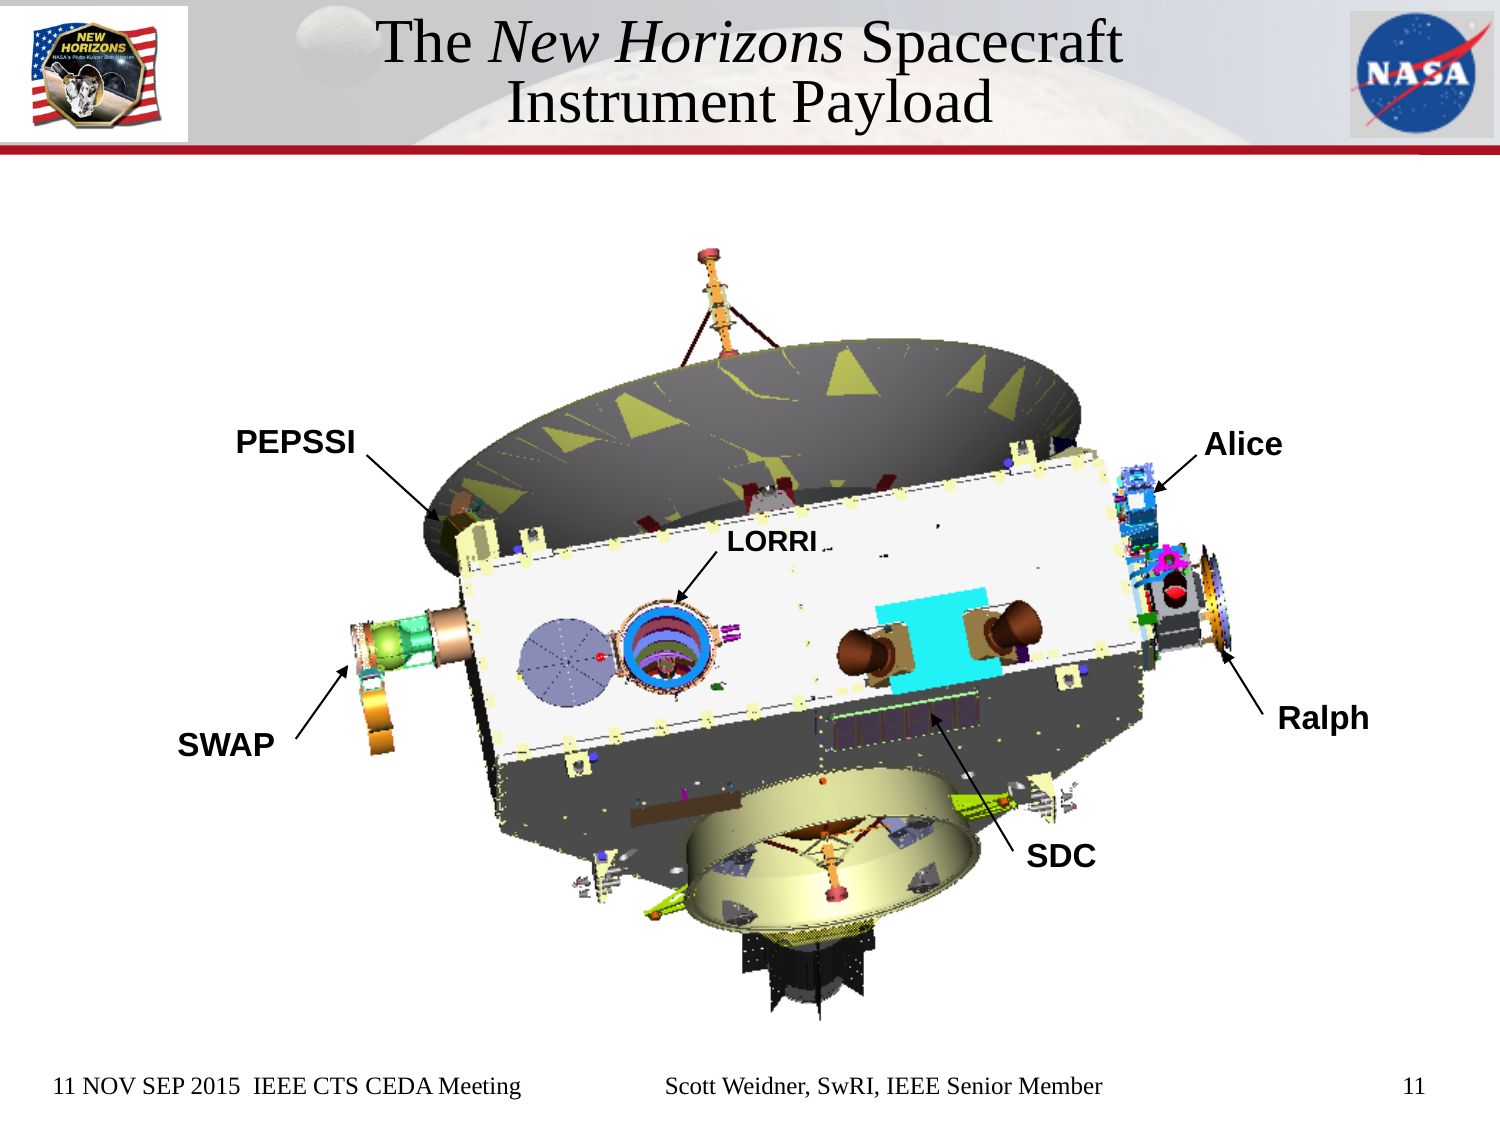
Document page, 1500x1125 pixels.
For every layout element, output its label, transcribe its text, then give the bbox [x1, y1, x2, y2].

title The New Horizons Spacecraft Instrument Payload [112, 0, 1388, 151]
picture [0, 6, 112, 142]
text_box 11 NOV SEP 2015 IEEE CTS CEDA Meeting [37, 1062, 575, 1100]
picture [1388, 11, 1494, 138]
picture [262, 882, 1251, 1061]
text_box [162, 412, 1390, 882]
text_box Scott Weidner, SwRI, IEEE Senior Member [650, 1069, 1125, 1100]
text_box 11 [1387, 1062, 1475, 1125]
picture [262, 237, 1251, 412]
